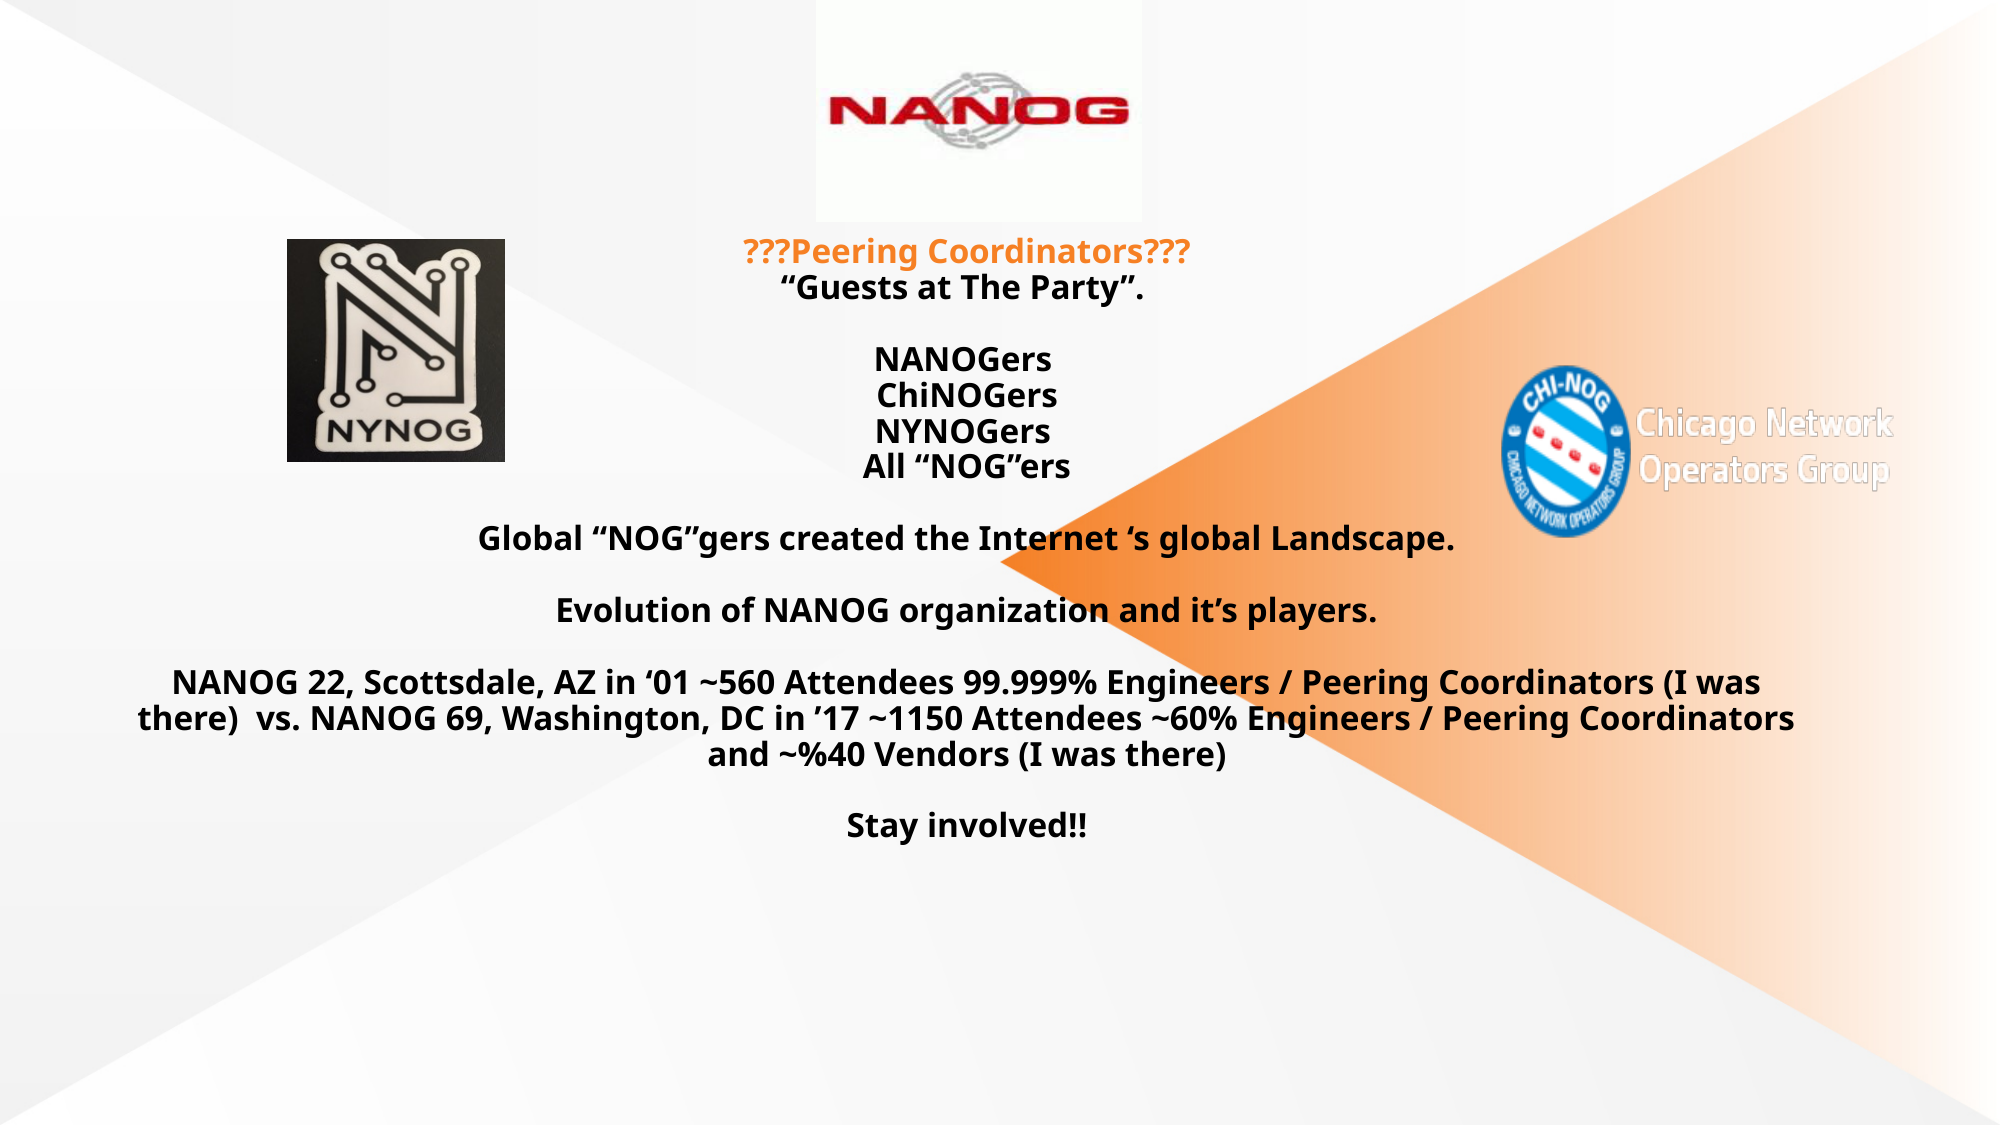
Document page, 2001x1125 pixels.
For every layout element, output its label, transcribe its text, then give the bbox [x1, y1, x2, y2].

title ???Peering Coordinators??? “Guests at The Party”. NANOGers ChiNOGers NYNOGers All “NOG”ers Global “NOG”gers created the Internet ‘s global Landscape. Evolution of NANOG organization and it’s players. NANOG 22, Scottsdale, AZ in ‘01 ~560 Attendees 99.999% Engineers / Peering Coordinators (I was there) vs. NANOG 69, Washington, DC in ’17 ~1150 Attendees ~60% Engineers / Peering Coordinators and ~%40 Vendors (I was there) Stay involved!! [104, 451, 1830, 669]
picture [0, 0, 2001, 1125]
